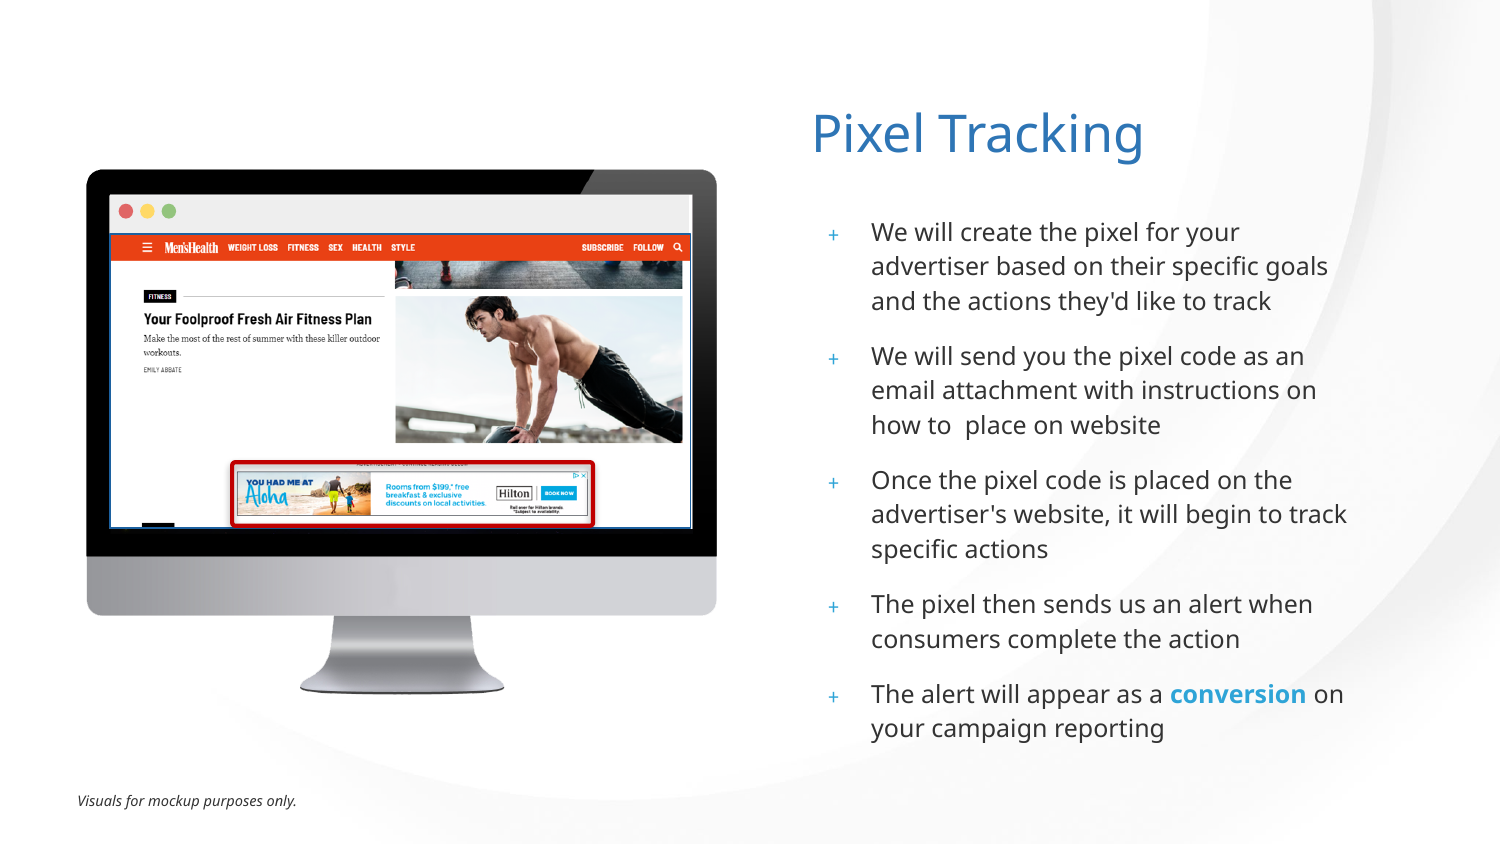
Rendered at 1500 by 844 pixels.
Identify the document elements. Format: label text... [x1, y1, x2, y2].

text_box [86, 169, 717, 702]
picture [0, 0, 1500, 844]
text_box Visuals for mockup purposes only. [62, 776, 555, 820]
list We will create the pixel for your advertiser based on their specific goals and the actions they'd like to track We will send you the pixel code as an email attachment with instructions on how to place on website Once the pixel code is placed on the advertiser's website, it will begin to track specific actions The pixel then sends us an alert when consumers complete the action The alert will appear as a conversion on your campaign reporting [796, 180, 1368, 627]
title Pixel Tracking [796, 85, 1415, 180]
